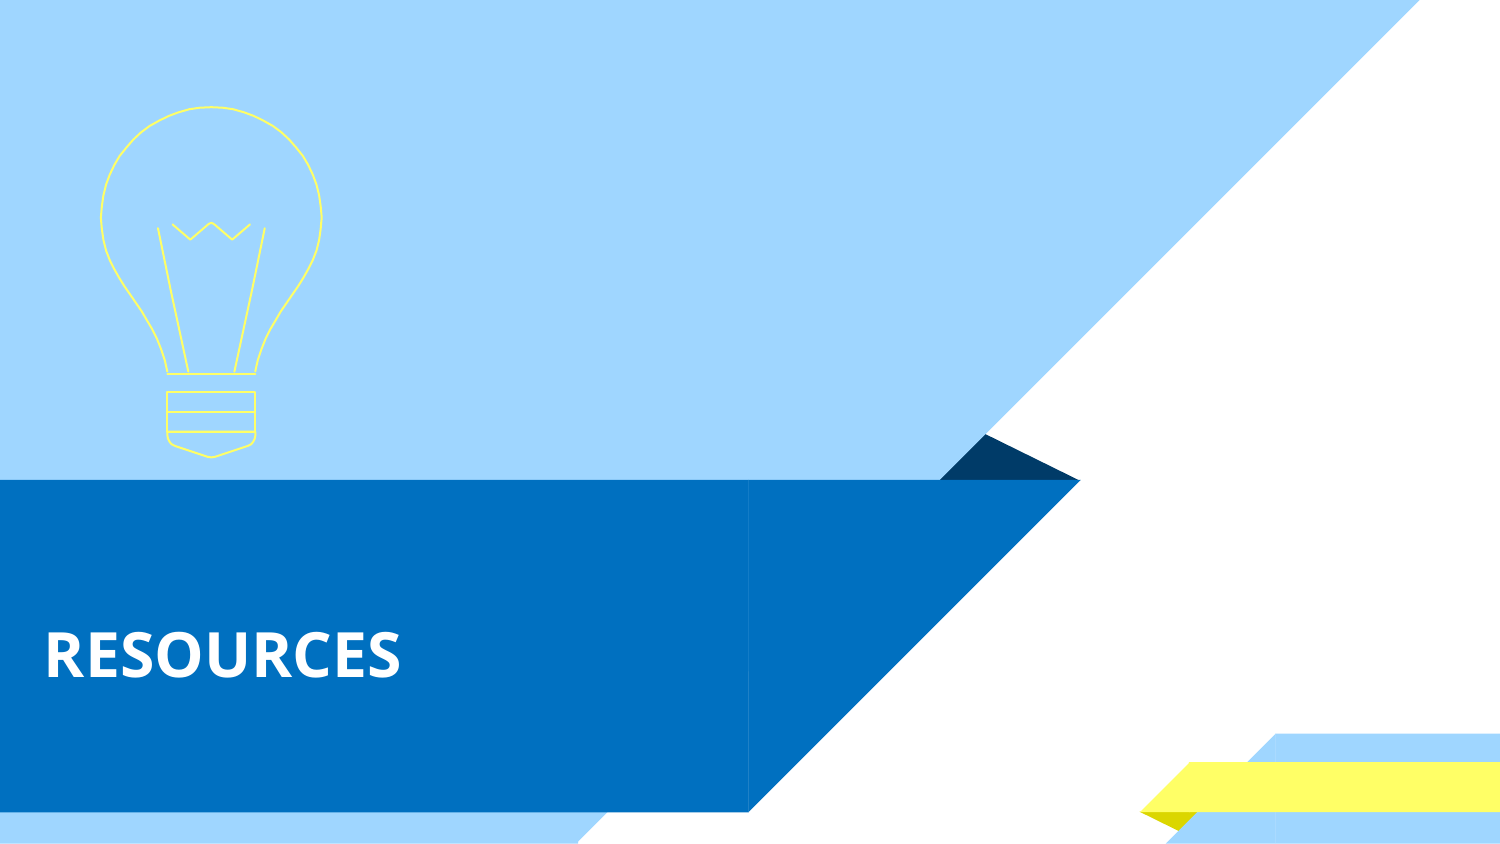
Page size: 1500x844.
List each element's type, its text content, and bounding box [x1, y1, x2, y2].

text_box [100, 106, 322, 458]
title Resources [28, 514, 908, 705]
